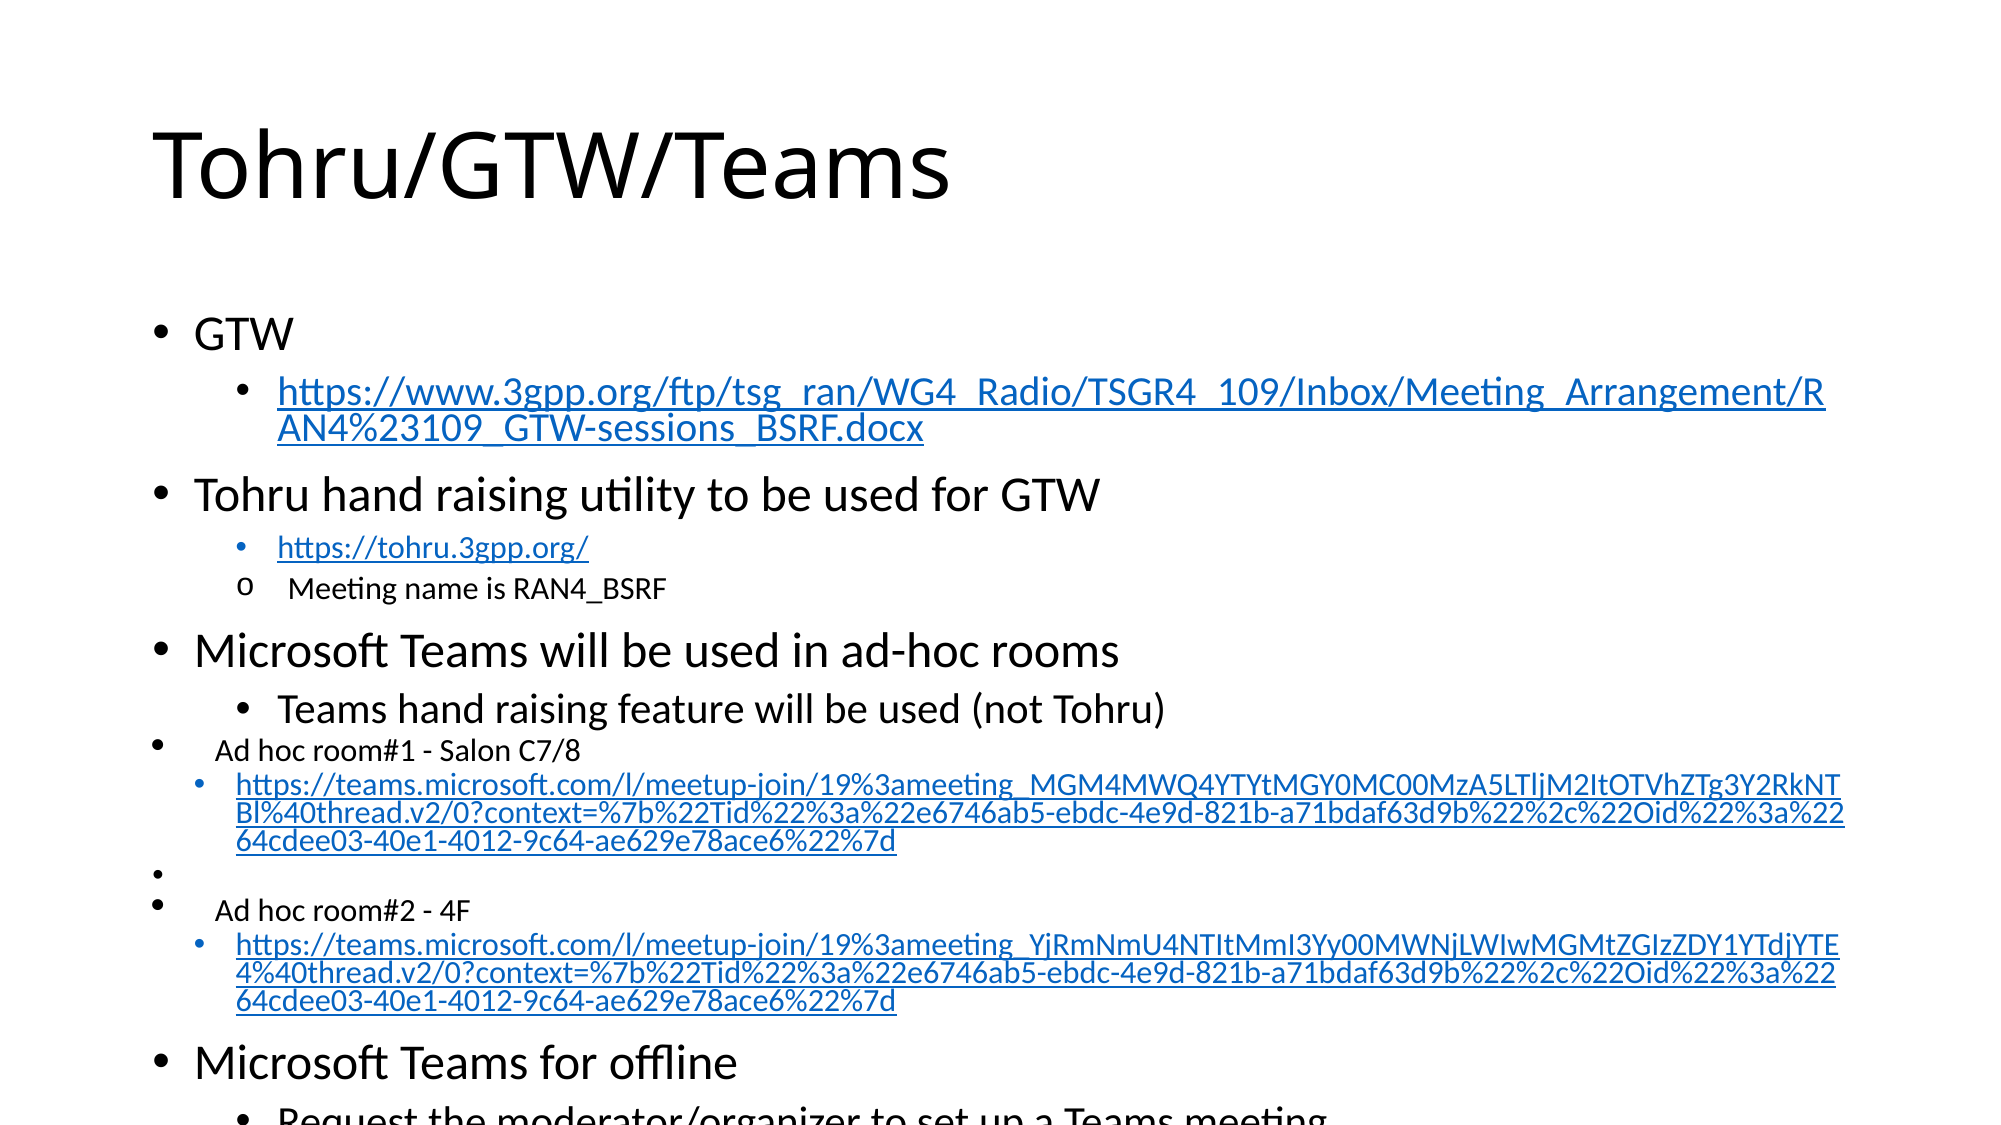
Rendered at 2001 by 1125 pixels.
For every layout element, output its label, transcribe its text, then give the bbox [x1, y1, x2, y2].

list GTW https://www.3gpp.org/ftp/tsg_ran/WG4_Radio/TSGR4_109/Inbox/Meeting_Arrangement/RAN4%23109_GTW-sessions_BSRF.docx Tohru hand raising utility to be used for GTW https://tohru.3gpp.org/ Meeting name is RAN4_BSRF Microsoft Teams will be used in ad-hoc rooms Teams hand raising feature will be used (not Tohru) Ad hoc room#1 - Salon C7/8 https://teams.microsoft.com/l/meetup-join/19%3ameeting_MGM4MWQ4YTYtMGY0MC00MzA5LTljM2ItOTVhZTg3Y2RkNTBl%40thread.v2/0?context=%7b%22Tid%22%3a%22e6746ab5-ebdc-4e9d-821b-a71bdaf63d9b%22%2c%22Oid%22%3a%2264cdee03-40e1-4012-9c64-ae629e78ace6%22%7d Ad hoc room#2 - 4F https://teams.microsoft.com/l/meetup-join/19%3ameeting_YjRmNmU4NTItMmI3Yy00MWNjLWIwMGMtZGIzZDY1YTdjYTE4%40thread.v2/0?context=%7b%22Tid%22%3a%22e6746ab5-ebdc-4e9d-821b-a71bdaf63d9b%22%2c%22Oid%22%3a%2264cdee03-40e1-4012-9c64-ae629e78ace6%22%7d Microsoft Teams for offline Request the moderator/organizer to set up a Teams meeting [137, 299, 1863, 1014]
title Tohru/GTW/Teams [137, 59, 1863, 278]
